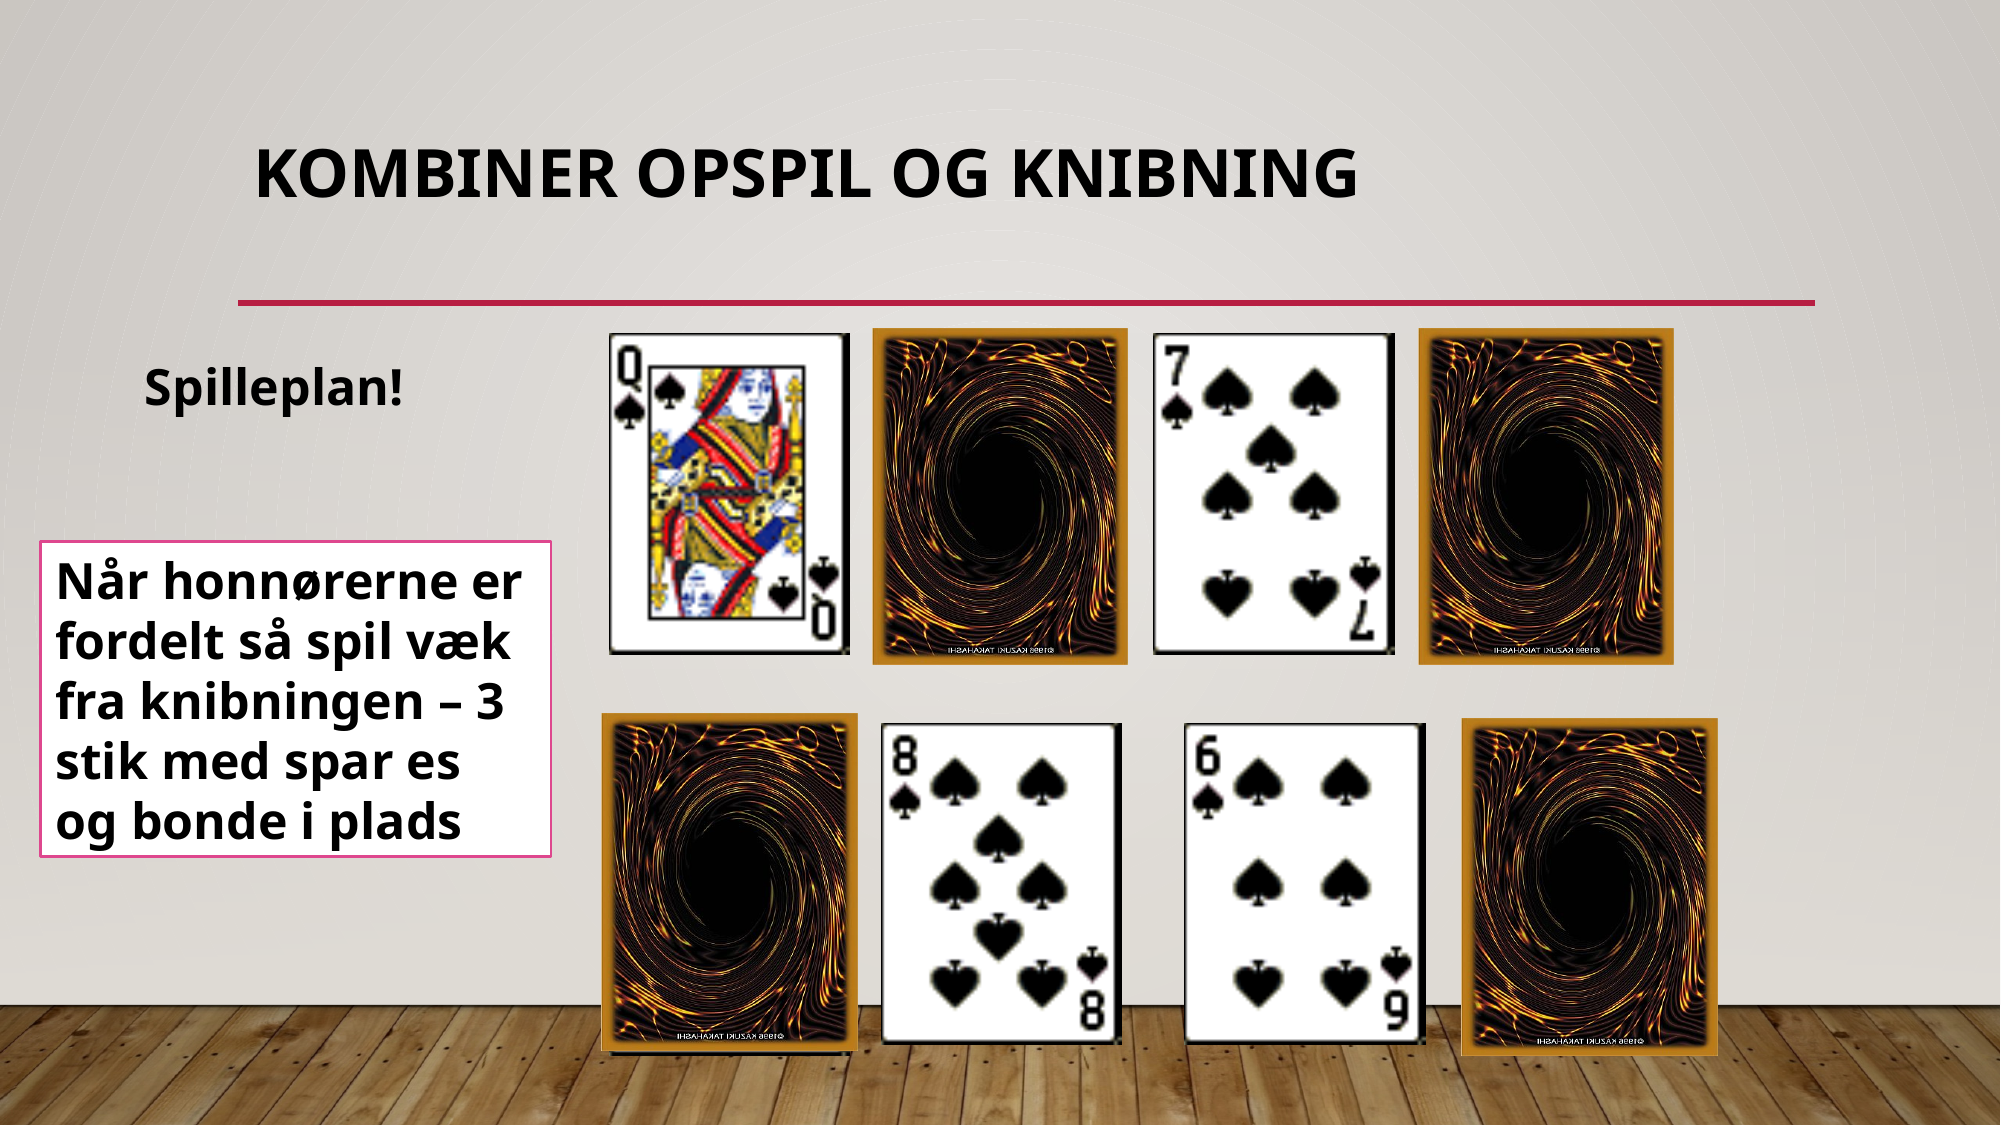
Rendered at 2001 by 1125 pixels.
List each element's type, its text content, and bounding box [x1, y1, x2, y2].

picture [0, 713, 2000, 1125]
picture [608, 332, 851, 655]
list Spilleplan! [130, 335, 442, 540]
title Kombiner opspil og Knibning [238, 131, 1814, 305]
picture [1153, 332, 1395, 655]
text_box Når honnørerne er fordelt så spil væk fra knibningen – 3 stik med spar es og bonde i plads [39, 540, 552, 858]
picture [1417, 327, 1674, 665]
picture [871, 327, 1128, 665]
